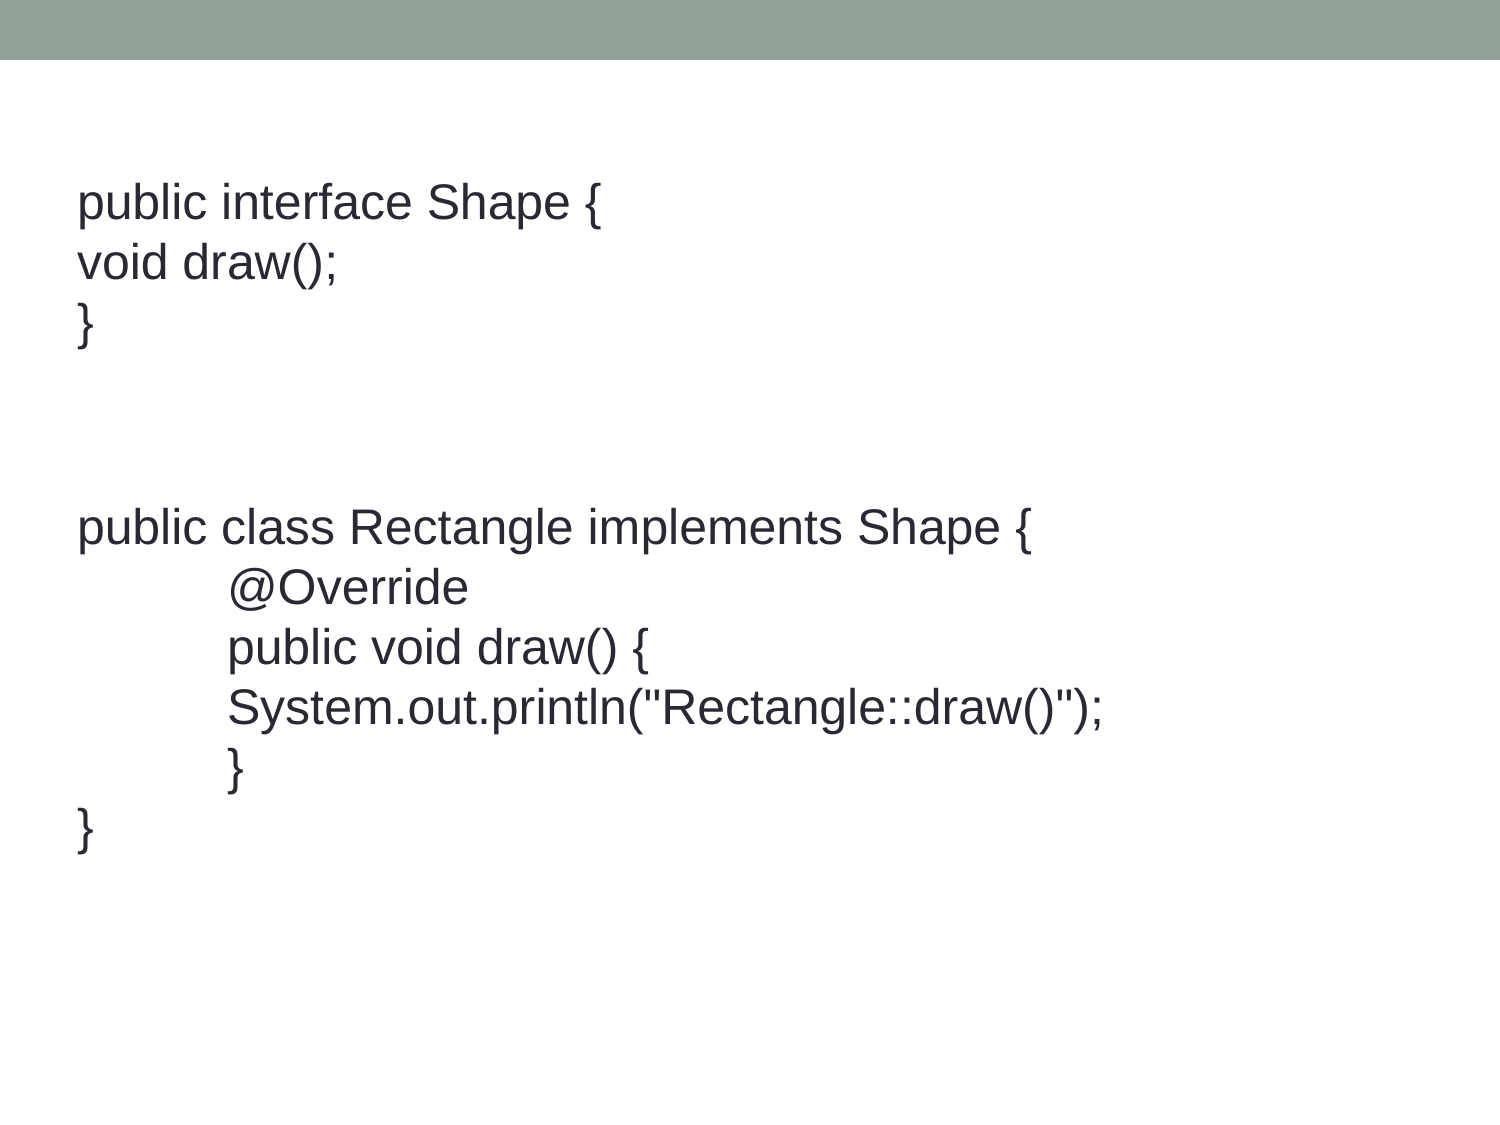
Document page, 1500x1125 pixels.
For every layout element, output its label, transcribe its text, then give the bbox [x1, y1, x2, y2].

text_box public class Rectangle implements Shape { @Override public void draw() { System.out.println("Rectangle::draw()"); } } [62, 487, 1425, 863]
text_box public interface Shape { void draw(); } [62, 162, 1425, 358]
